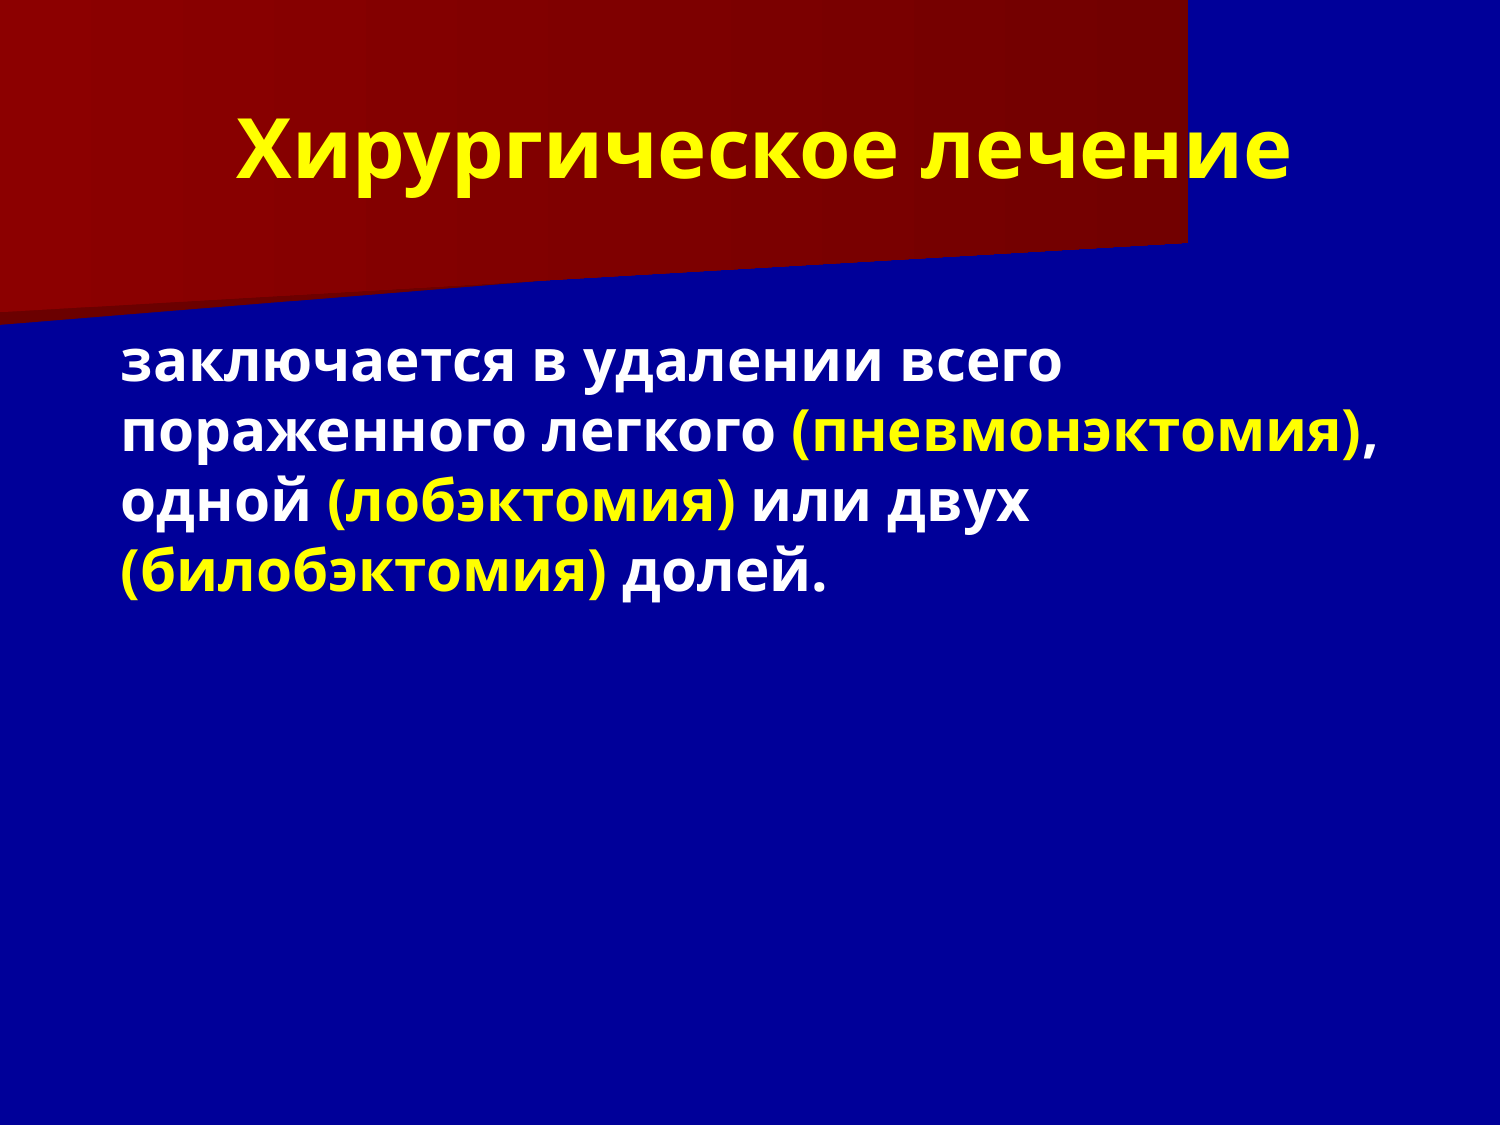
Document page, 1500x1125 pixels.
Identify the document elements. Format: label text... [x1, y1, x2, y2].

list Хирургическое лечение заключается в удалении всего пораженного легкого (пневмонэктомия), одной (лобэктомия) или двух (билобэктомия) долей. [49, 87, 1451, 1001]
